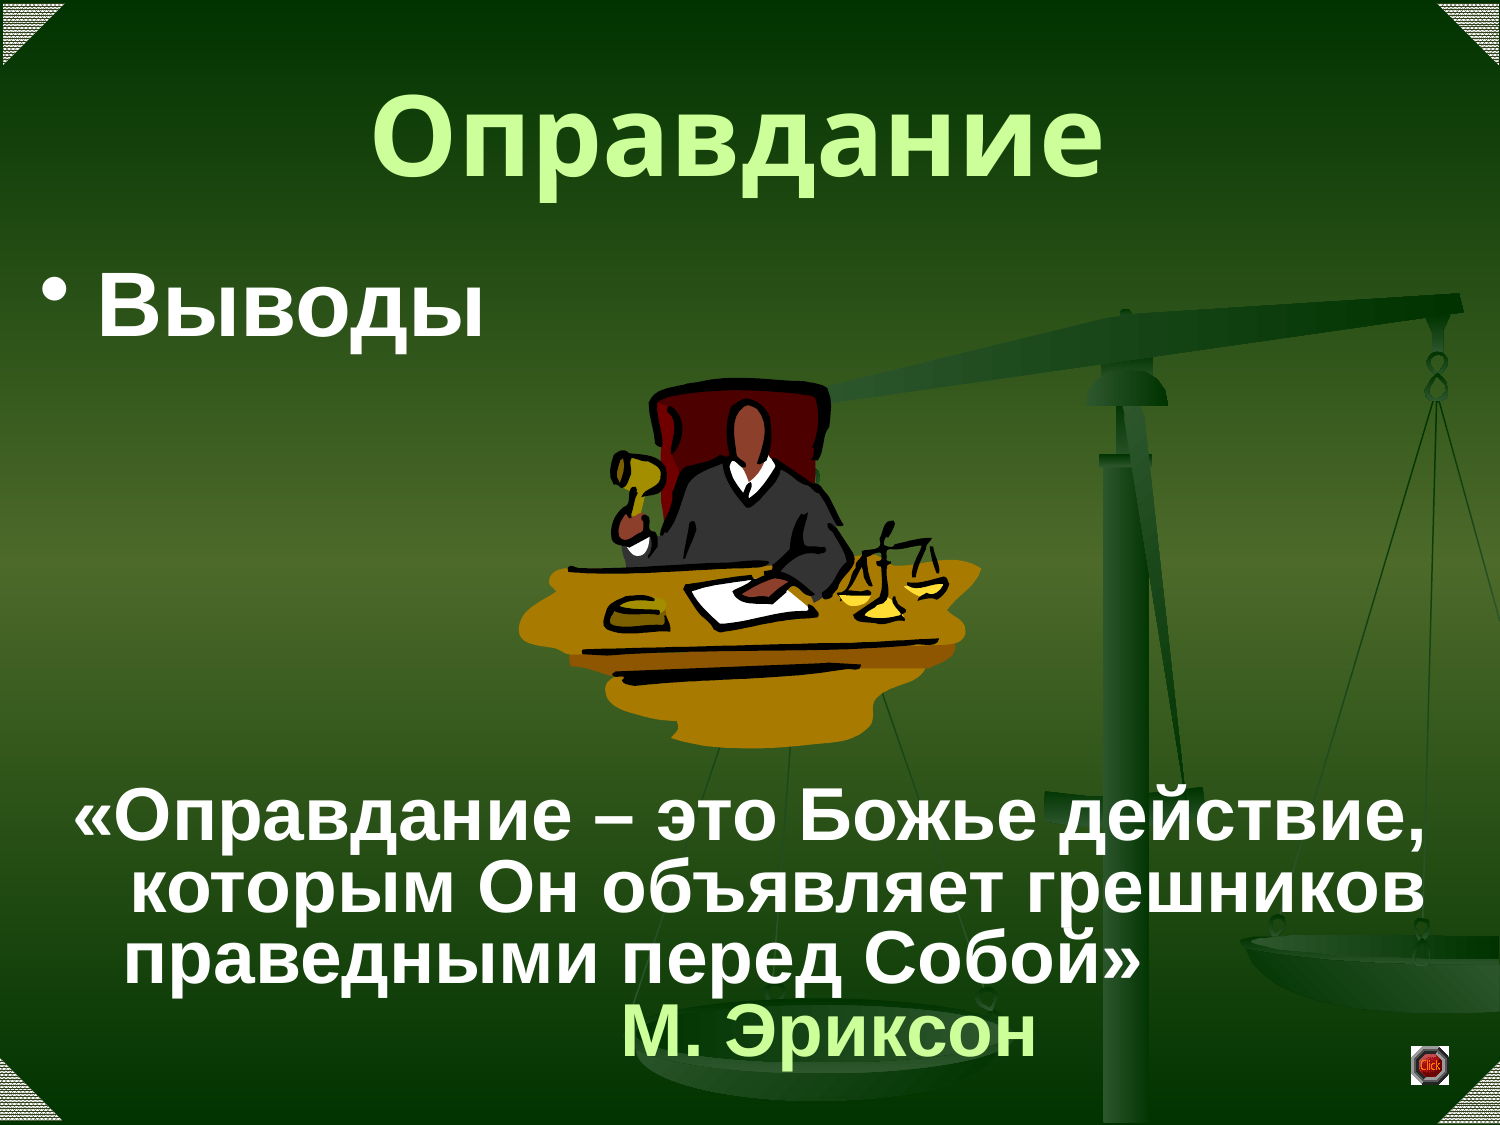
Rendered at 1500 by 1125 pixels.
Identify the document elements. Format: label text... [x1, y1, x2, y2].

text_box [0, 1058, 63, 1121]
text_box [1436, 2, 1499, 66]
picture [518, 373, 982, 749]
title Оправдание [99, 37, 1375, 225]
text_box [2, 2, 66, 66]
text_box Выводы [24, 237, 825, 400]
picture [1411, 1046, 1449, 1085]
text_box [1437, 1061, 1500, 1124]
list «Оправдание – это Божье действие, которым Он объявляет грешников праведными перед Собой» М. Эриксон [50, 774, 1450, 1125]
